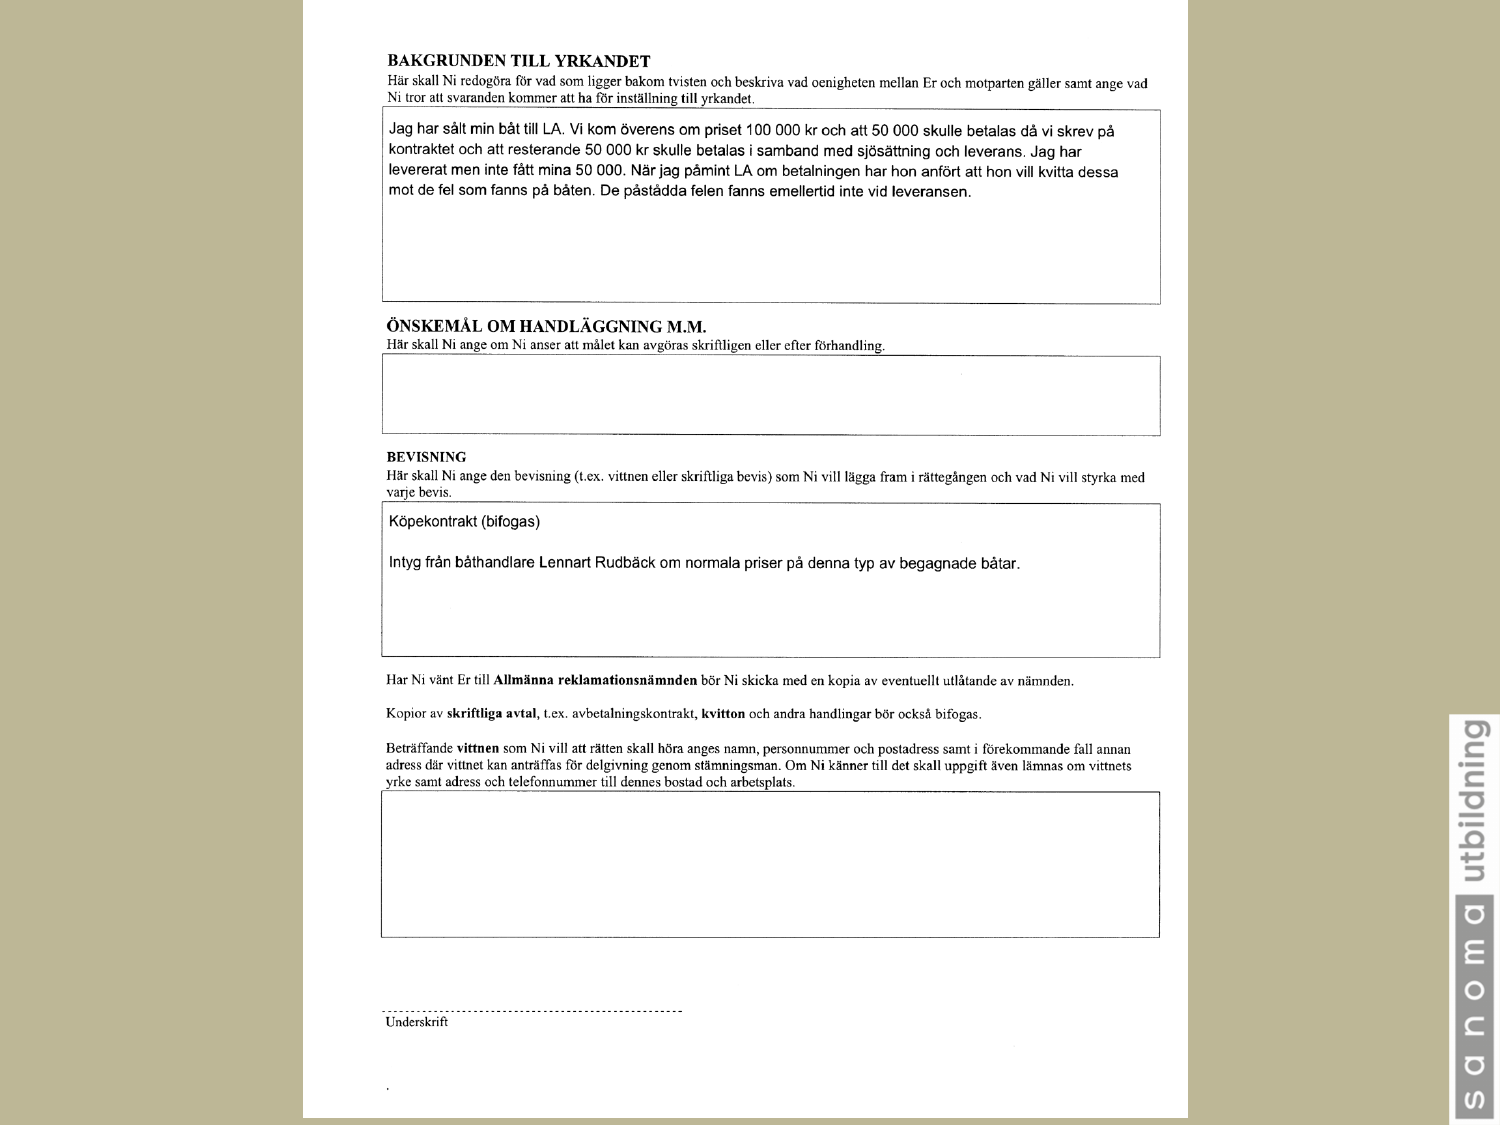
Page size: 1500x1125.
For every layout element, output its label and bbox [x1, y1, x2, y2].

picture [303, 0, 1188, 1118]
picture [1269, 715, 1500, 1125]
